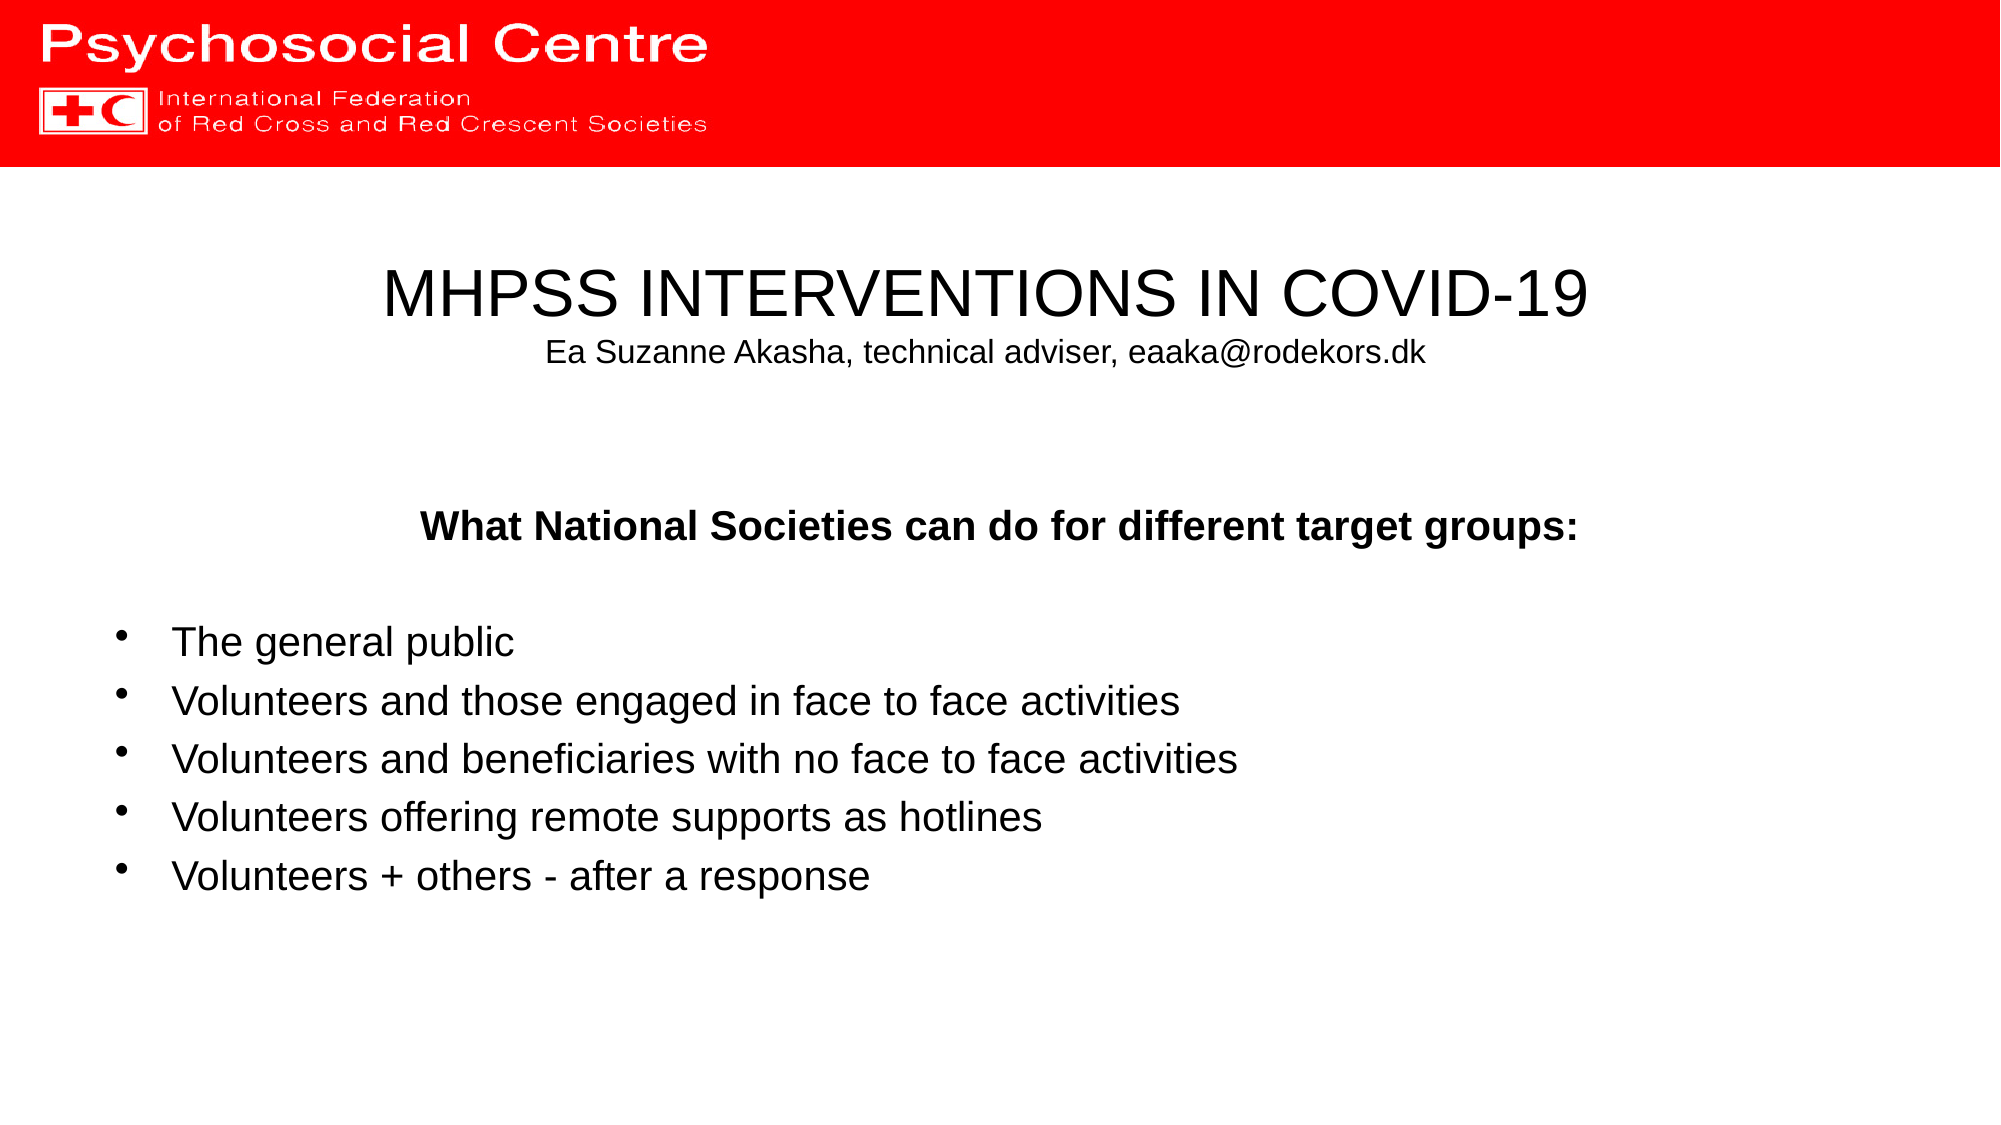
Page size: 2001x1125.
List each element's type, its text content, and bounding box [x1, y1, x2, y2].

picture [0, 0, 2000, 167]
list What National Societies can do for different target groups: The general public Volunteers and those engaged in face to face activities Volunteers and beneficiaries with no face to face activities Volunteers offering remote supports as hotlines Volunteers + others - after a response [99, 432, 1901, 1006]
title MHPSS INTERVENTIONS IN COVID-19 Ea Suzanne Akasha, technical adviser, eaaka@rodekors.dk [86, 196, 1887, 385]
